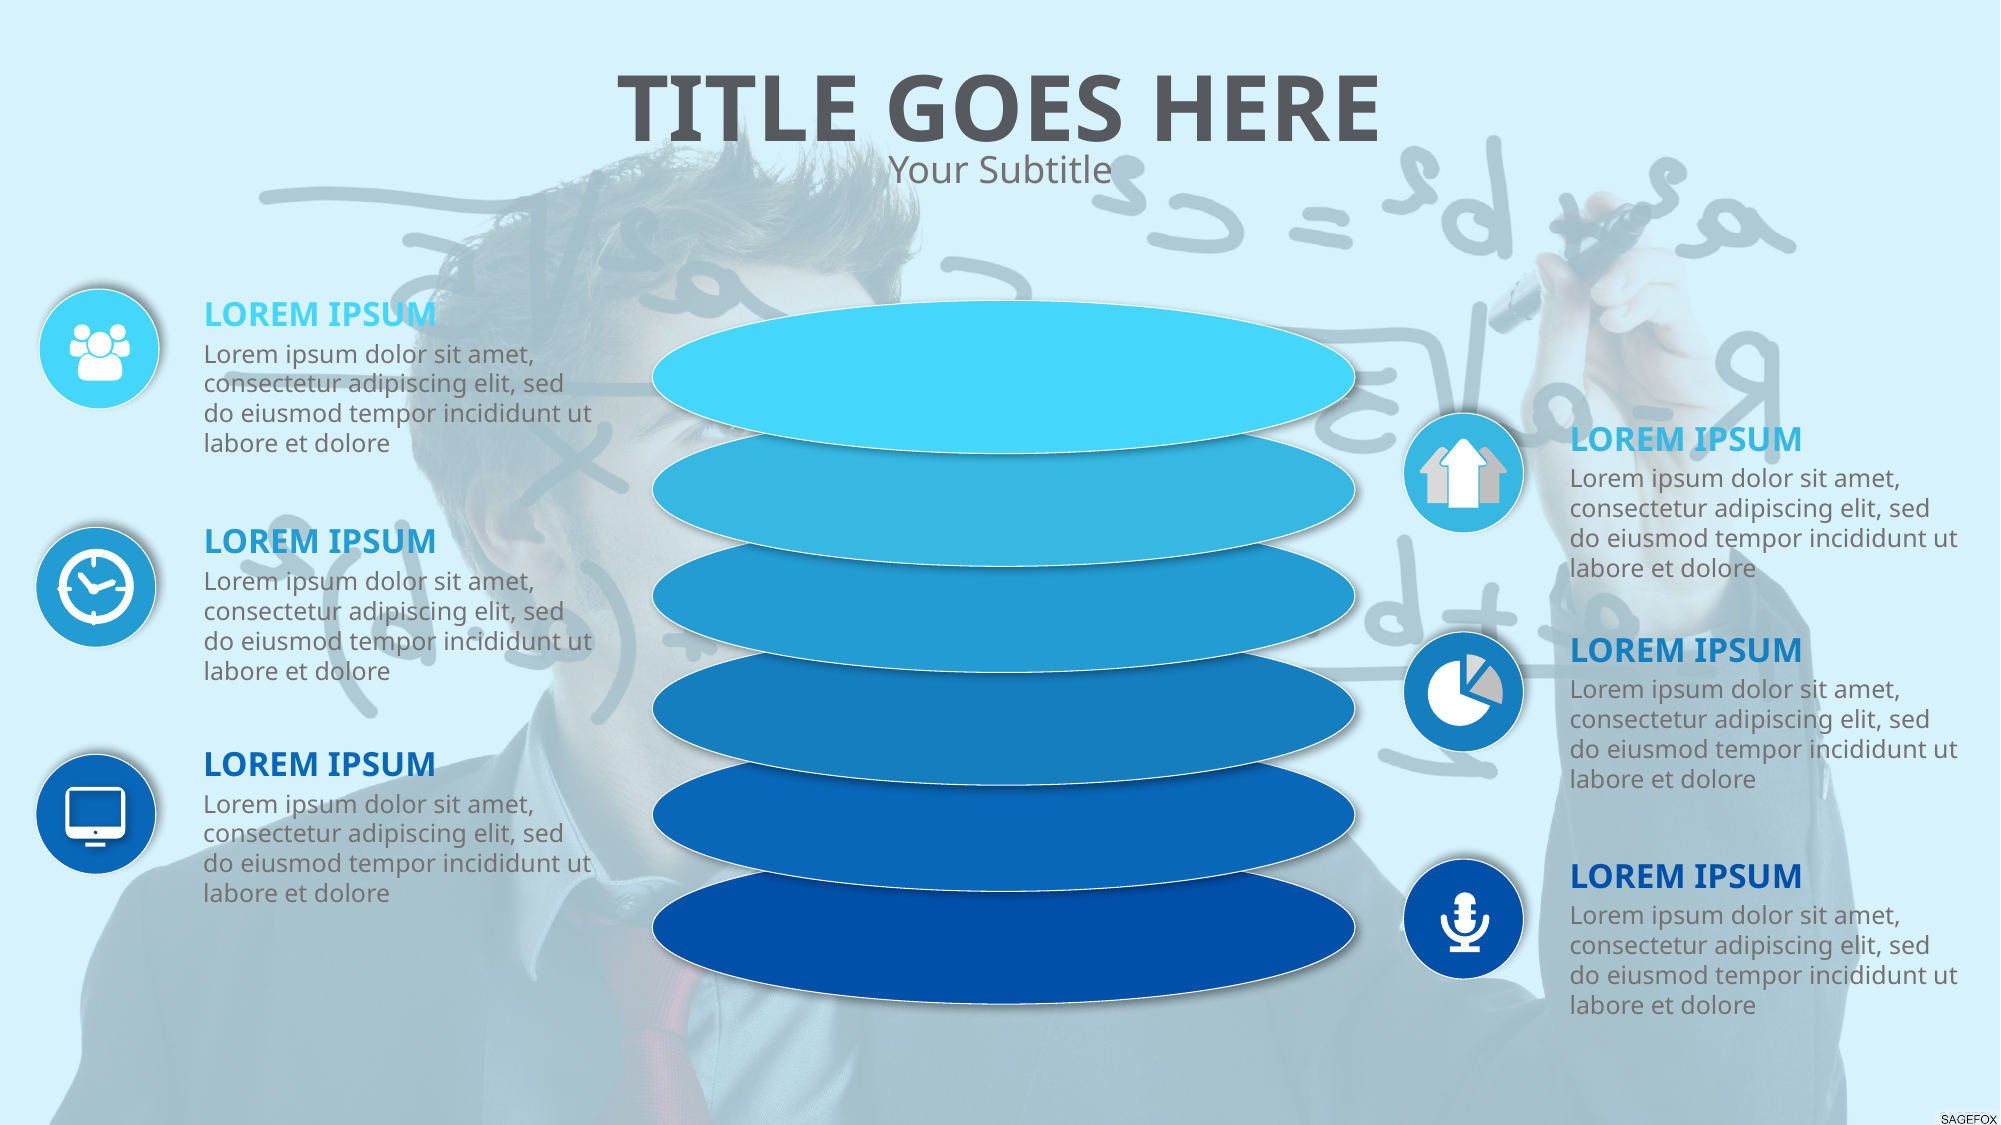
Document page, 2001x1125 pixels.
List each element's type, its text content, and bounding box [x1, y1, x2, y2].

text_box LOREM IPSUM Lorem ipsum dolor sit amet, consectetur adipiscing elit, sed do eiusmod tempor incididunt ut labore et dolore [1559, 849, 1977, 1025]
text_box [651, 547, 1357, 674]
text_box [548, 42, 1452, 199]
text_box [1418, 438, 1509, 508]
text_box [651, 657, 1357, 787]
text_box LOREM IPSUM Lorem ipsum dolor sit amet, consectetur adipiscing elit, sed do eiusmod tempor incididunt ut labore et dolore [193, 288, 611, 463]
text_box [1402, 411, 1525, 535]
text_box [651, 299, 1357, 455]
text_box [1440, 892, 1490, 953]
text_box [34, 526, 157, 649]
text_box LOREM IPSUM Lorem ipsum dolor sit amet, consectetur adipiscing elit, sed do eiusmod tempor incididunt ut labore et dolore [1559, 623, 1977, 799]
text_box [651, 766, 1357, 893]
text_box [651, 875, 1357, 1006]
text_box LOREM IPSUM Lorem ipsum dolor sit amet, consectetur adipiscing elit, sed do eiusmod tempor incididunt ut labore et dolore [1559, 412, 1977, 588]
text_box [34, 753, 157, 876]
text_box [1427, 654, 1503, 726]
text_box [1402, 630, 1525, 753]
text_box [57, 548, 134, 626]
text_box [85, 842, 106, 847]
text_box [39, 288, 160, 409]
text_box [65, 786, 126, 839]
text_box [1402, 858, 1525, 981]
picture [1938, 1114, 1999, 1125]
text_box LOREM IPSUM Lorem ipsum dolor sit amet, consectetur adipiscing elit, sed do eiusmod tempor incididunt ut labore et dolore [193, 515, 611, 691]
text_box LOREM IPSUM Lorem ipsum dolor sit amet, consectetur adipiscing elit, sed do eiusmod tempor incididunt ut labore et dolore [193, 738, 610, 913]
text_box [651, 438, 1357, 568]
